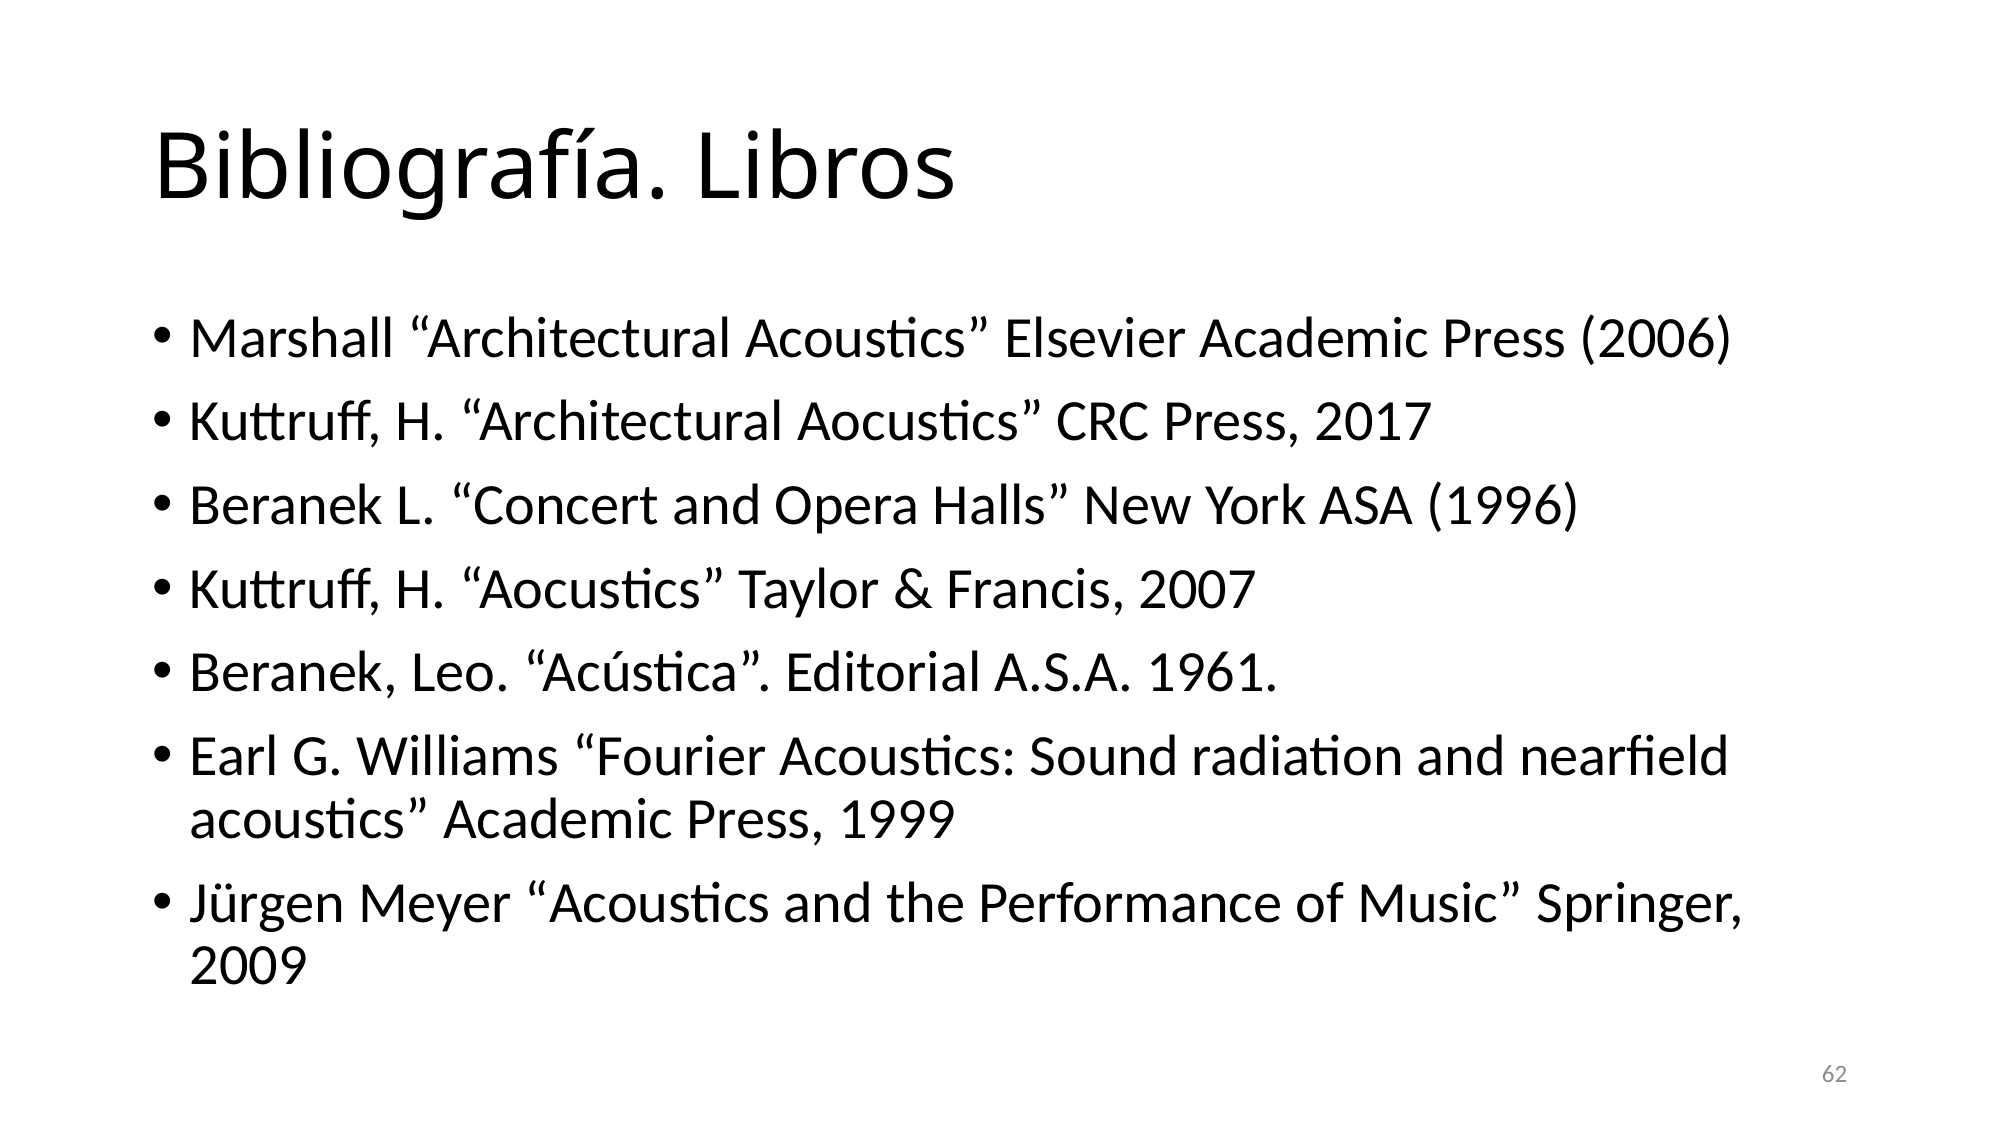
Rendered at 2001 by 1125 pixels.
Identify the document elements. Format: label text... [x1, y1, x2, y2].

title Bibliografía. Libros [137, 59, 1863, 278]
slide_number 62 [1412, 1042, 1863, 1103]
list Marshall “Architectural Acoustics” Elsevier Academic Press (2006) Kuttruff, H. “Architectural Aocustics” CRC Press, 2017 Beranek L. “Concert and Opera Halls” New York ASA (1996) Kuttruff, H. “Aocustics” Taylor & Francis, 2007 Beranek, Leo. “Acústica”. Editorial A.S.A. 1961. Earl G. Williams “Fourier Acoustics: Sound radiation and nearfield acoustics” Academic Press, 1999 Jürgen Meyer “Acoustics and the Performance of Music” Springer, 2009 [137, 299, 1863, 1014]
